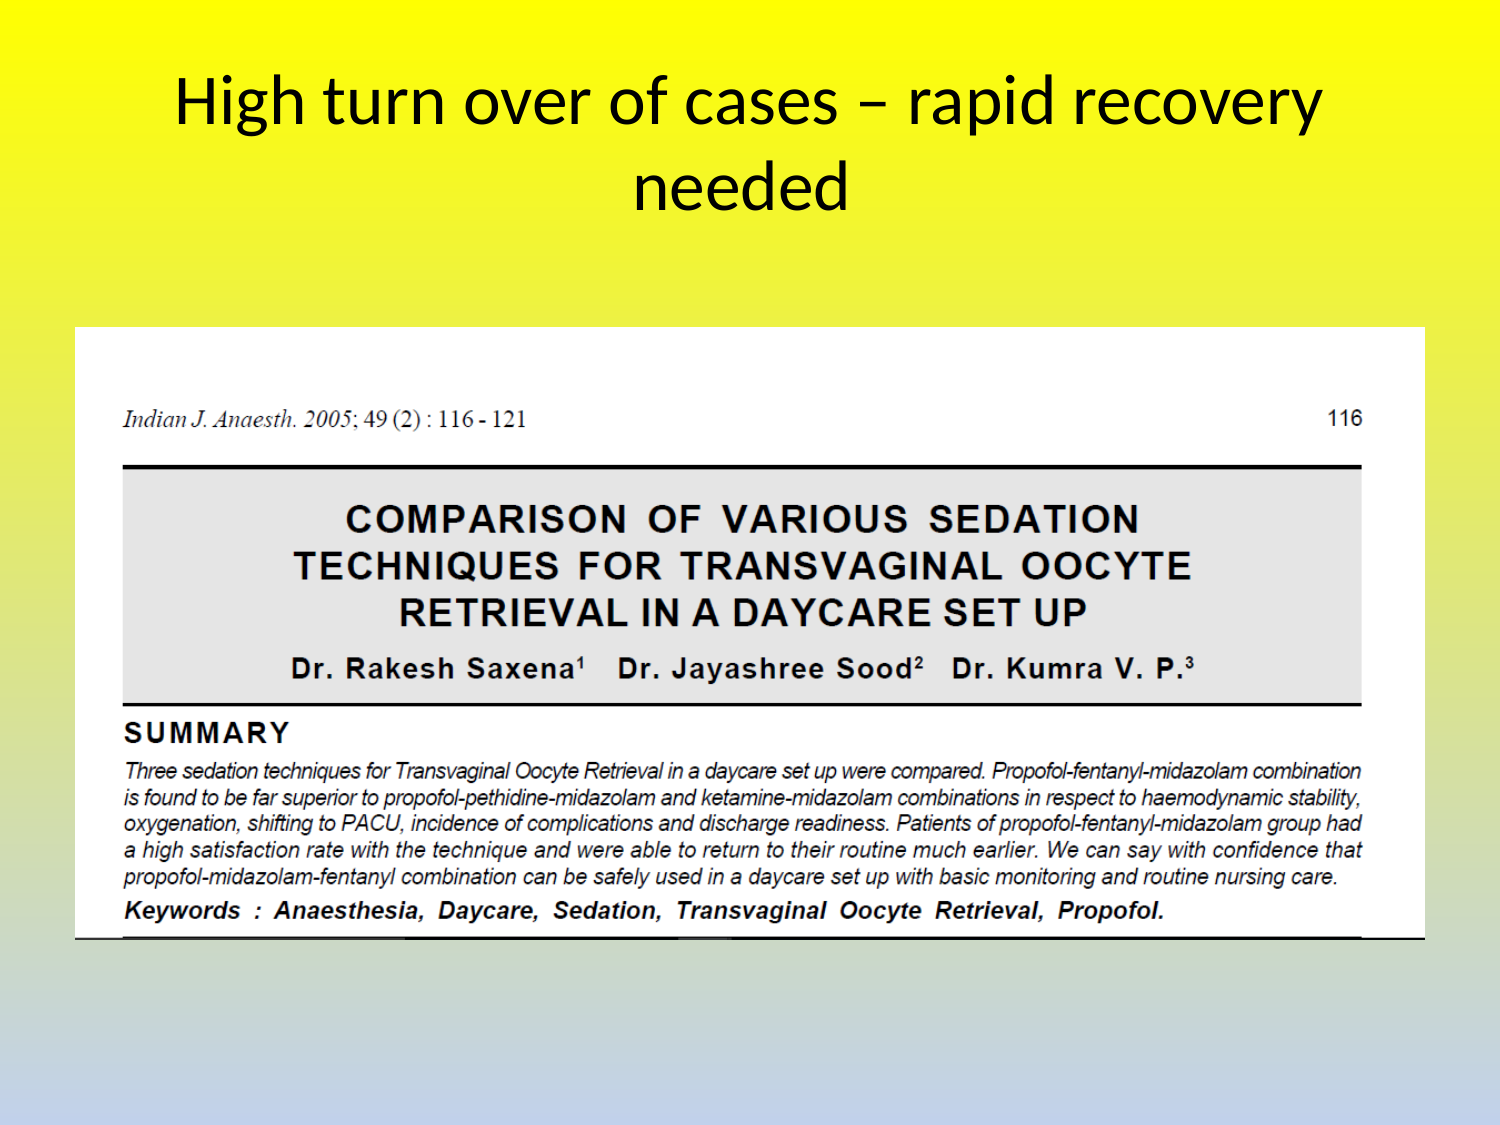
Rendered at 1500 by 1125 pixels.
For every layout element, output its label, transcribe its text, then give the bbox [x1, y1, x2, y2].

title High turn over of cases – rapid recovery needed [75, 45, 1425, 233]
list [74, 327, 1426, 941]
